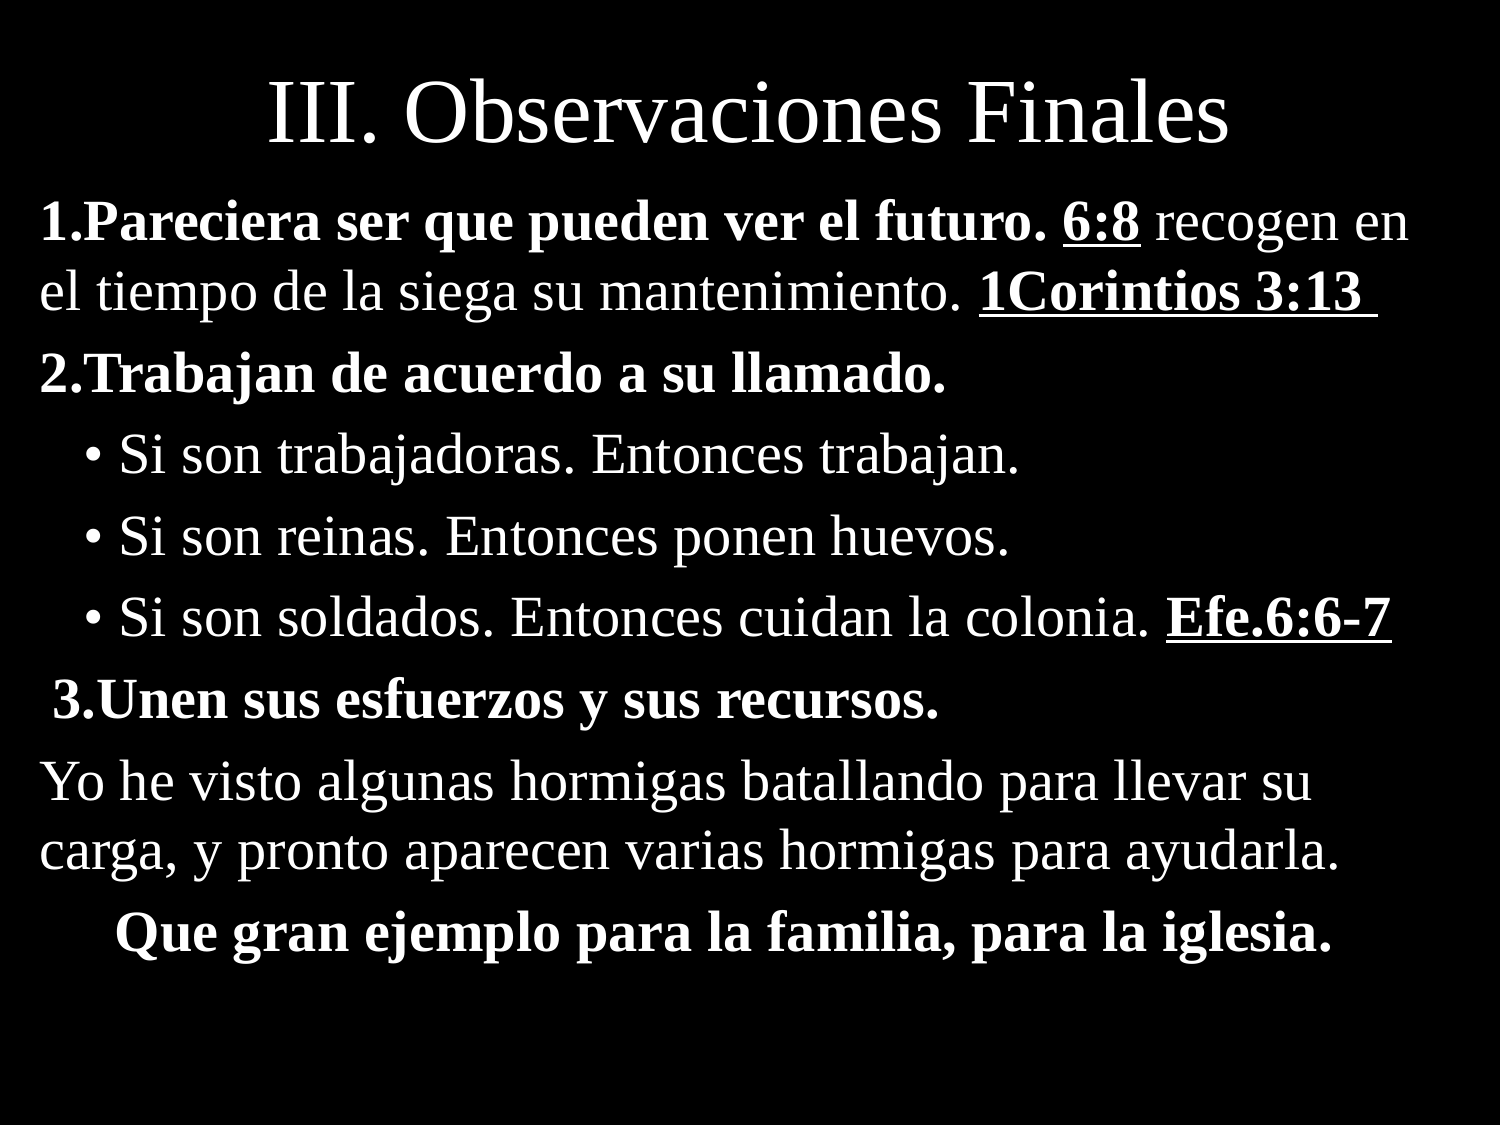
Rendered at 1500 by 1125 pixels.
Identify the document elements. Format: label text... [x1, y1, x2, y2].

list 1.Pareciera ser que pueden ver el futuro. 6:8 recogen en el tiempo de la siega su mantenimiento. 1Corintios 3:13 2.Trabajan de acuerdo a su llamado. • Si son trabajadoras. Entonces trabajan. • Si son reinas. Entonces ponen huevos. • Si son soldados. Entonces cuidan la colonia. Efe.6:6-7 3.Unen sus esfuerzos y sus recursos. Yo he visto algunas hormigas batallando para llevar su carga, y pronto aparecen varias hormigas para ayudarla. Que gran ejemplo para la familia, para la iglesia. [24, 174, 1475, 1100]
title III. Observaciones Finales [75, 24, 1425, 174]
